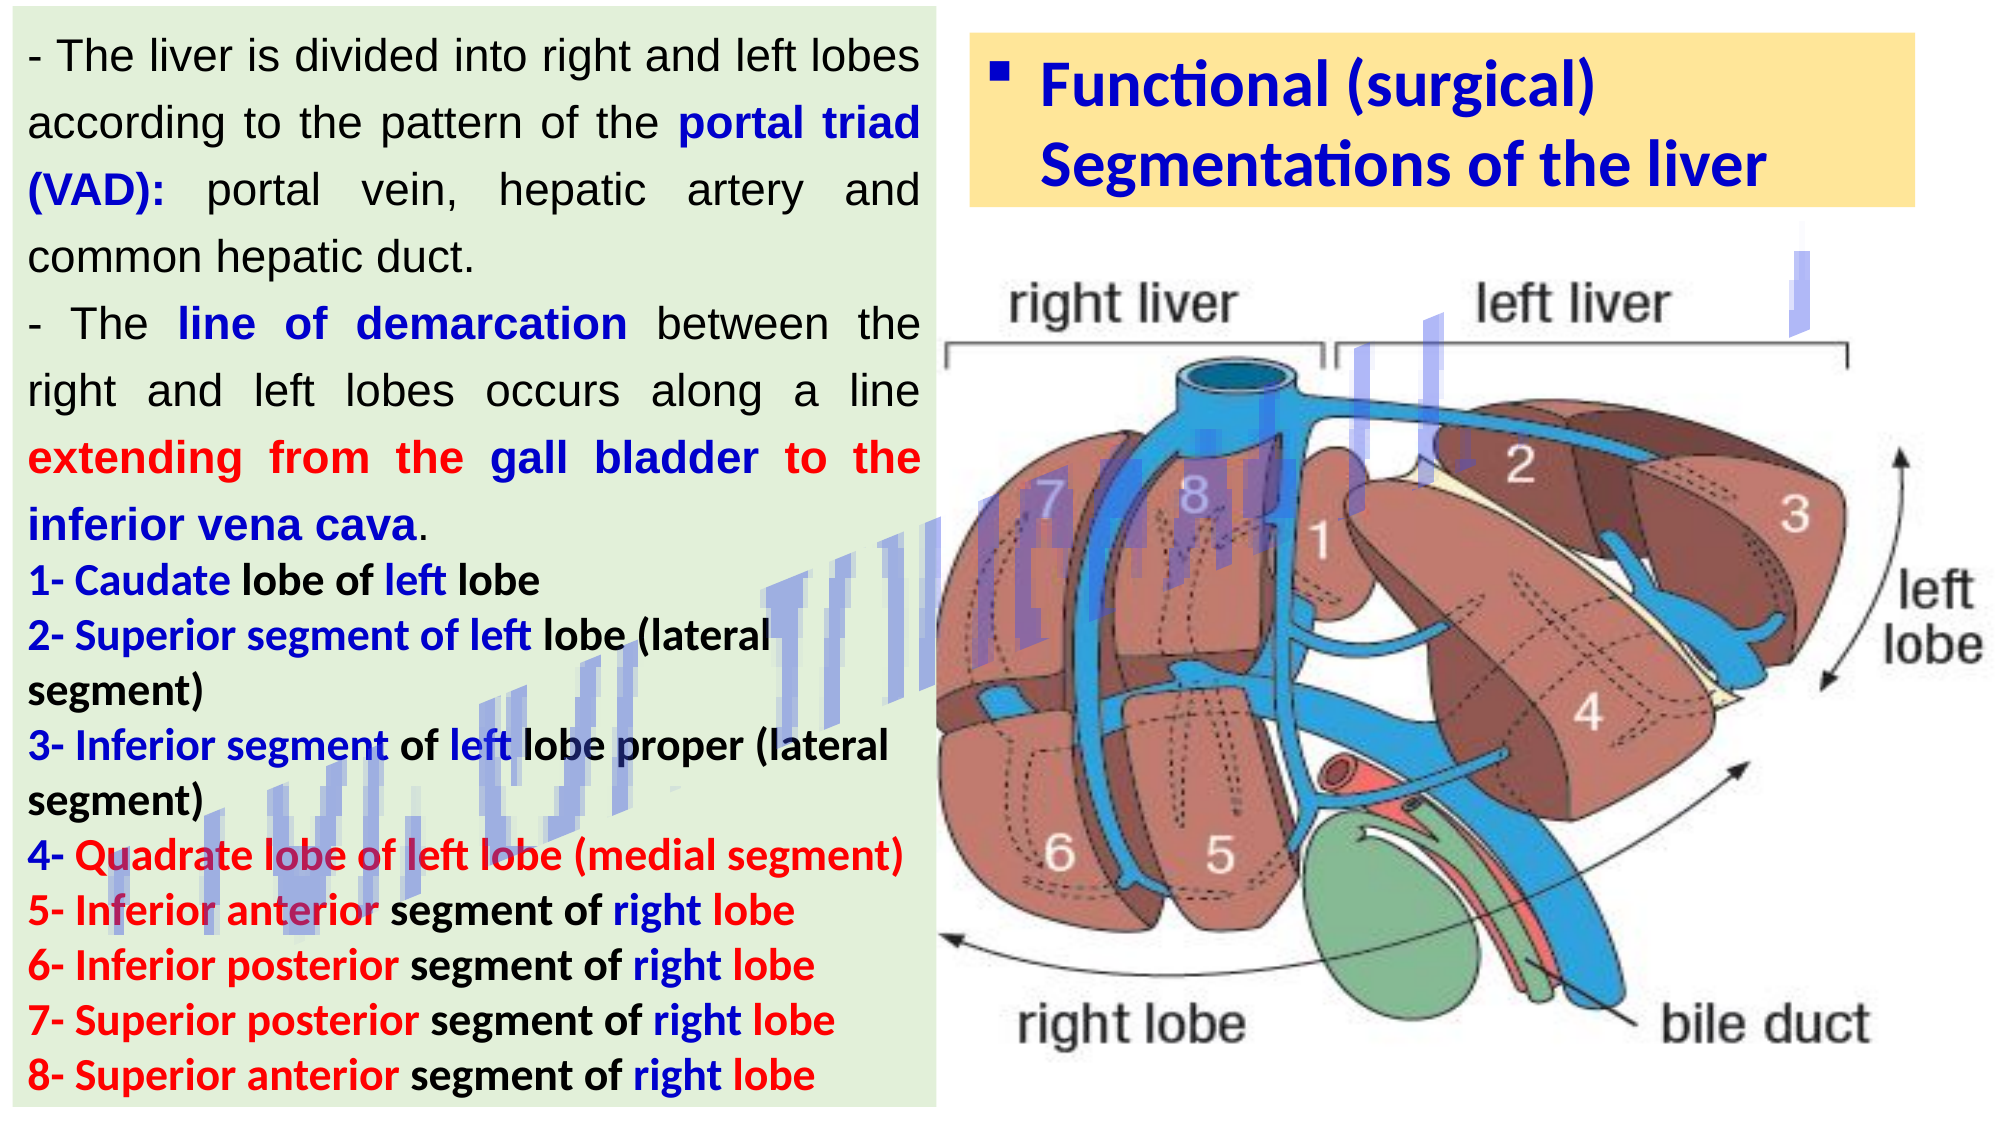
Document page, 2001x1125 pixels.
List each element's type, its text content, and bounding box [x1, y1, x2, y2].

text_box [39, 528, 908, 1026]
text_box [1616, 131, 1930, 241]
text_box Functional (surgical) Segmentations of the liver [969, 32, 1916, 208]
picture [908, 241, 2000, 1070]
text_box - The liver is divided into right and left lobes according to the pattern of the portal triad (VAD): portal vein, hepatic artery and common hepatic duct. - The line of demarcation between the right and left lobes occurs along a line extending from the gall bladder to the inferior vena cava. 1- Caudate lobe of left lobe 2- Superior segment of left lobe (lateral segment) 3- Inferior segment of left lobe proper (lateral segment) 4- Quadrate lobe of left lobe (medial segment) 5- Inferior anterior segment of right lobe 6- Inferior posterior segment of right lobe 7- Superior posterior segment of right lobe 8- Superior anterior segment of right lobe [12, 6, 937, 1107]
